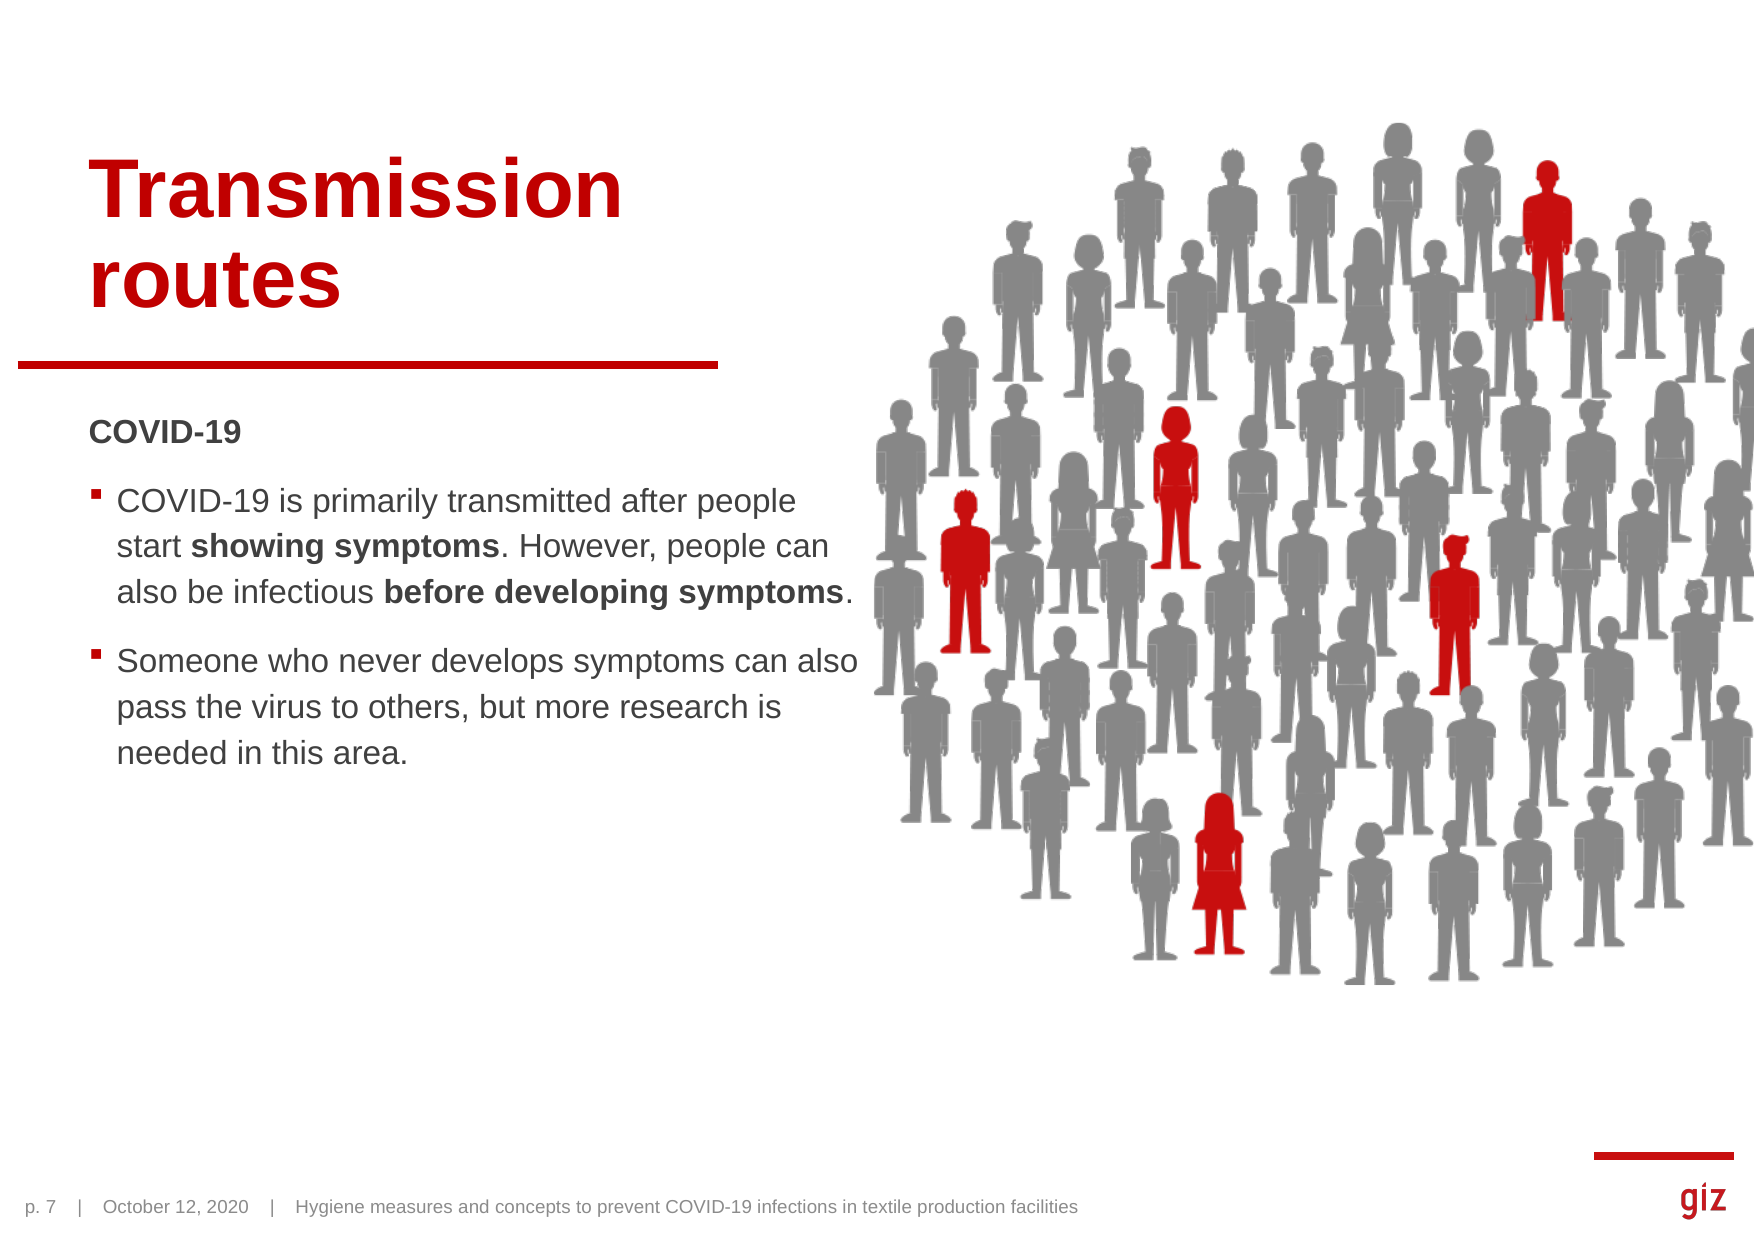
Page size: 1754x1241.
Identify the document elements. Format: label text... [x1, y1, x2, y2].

picture [1680, 1181, 1731, 1221]
text_box p. 7 | October 12, 2020 | Hygiene measures and concepts to prevent COVID-19 infections in textile production facilities [9, 1200, 1754, 1234]
text_box Transmission routes [73, 54, 854, 334]
text_box COVID-19 COVID-19 is primarily transmitted after people start showing symptoms. However, people can also be infectious before developing symptoms. Someone who never develops symptoms can also pass the virus to others, but more research is needed in this area. [73, 396, 877, 1138]
picture [854, 54, 1754, 1054]
